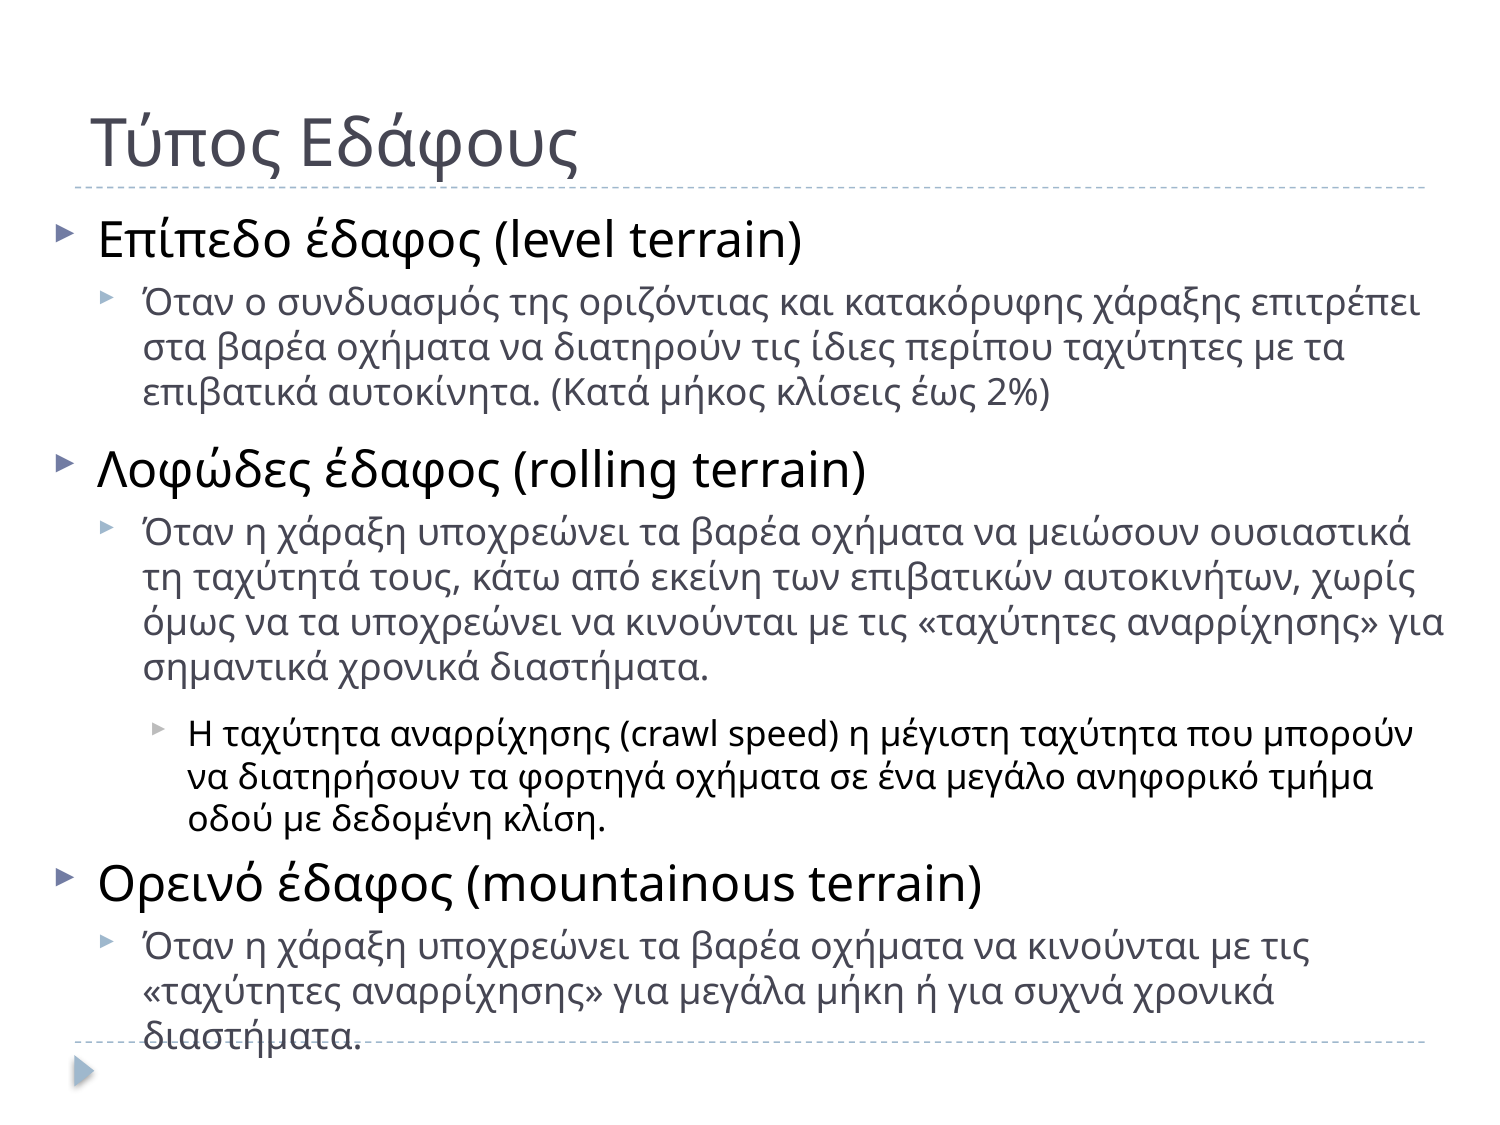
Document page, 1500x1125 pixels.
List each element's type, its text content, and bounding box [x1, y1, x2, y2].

title Τύπος Εδάφους [74, 24, 1426, 188]
list Επίπεδο έδαφος (level terrain) Όταν ο συνδυασμός της οριζόντιας και κατακόρυφης χάραξης επιτρέπει στα βαρέα οχήματα να διατηρούν τις ίδιες περίπου ταχύτητες με τα επιβατικά αυτοκίνητα. (Κατά μήκος κλίσεις έως 2%) Λοφώδες έδαφος (rolling terrain) Όταν η χάραξη υποχρεώνει τα βαρέα οχήματα να μειώσουν ουσιαστικά τη ταχύτητά τους, κάτω από εκείνη των επιβατικών αυτοκινήτων, χωρίς όμως να τα υποχρεώνει να κινούνται με τις «ταχύτητες αναρρίχησης» για σημαντικά χρονικά διαστήματα. Η ταχύτητα αναρρίχησης (crawl speed) η μέγιστη ταχύτητα που μπορούν να διατηρήσουν τα φορτηγά οχήματα σε ένα μεγάλο ανηφορικό τμήμα οδού με δεδομένη κλίση. Ορεινό έδαφος (mountainous terrain) Όταν η χάραξη υποχρεώνει τα βαρέα οχήματα να κινούνται με τις «ταχύτητες αναρρίχησης» για μεγάλα μήκη ή για συχνά χρονικά διαστήματα. [37, 199, 1476, 1011]
